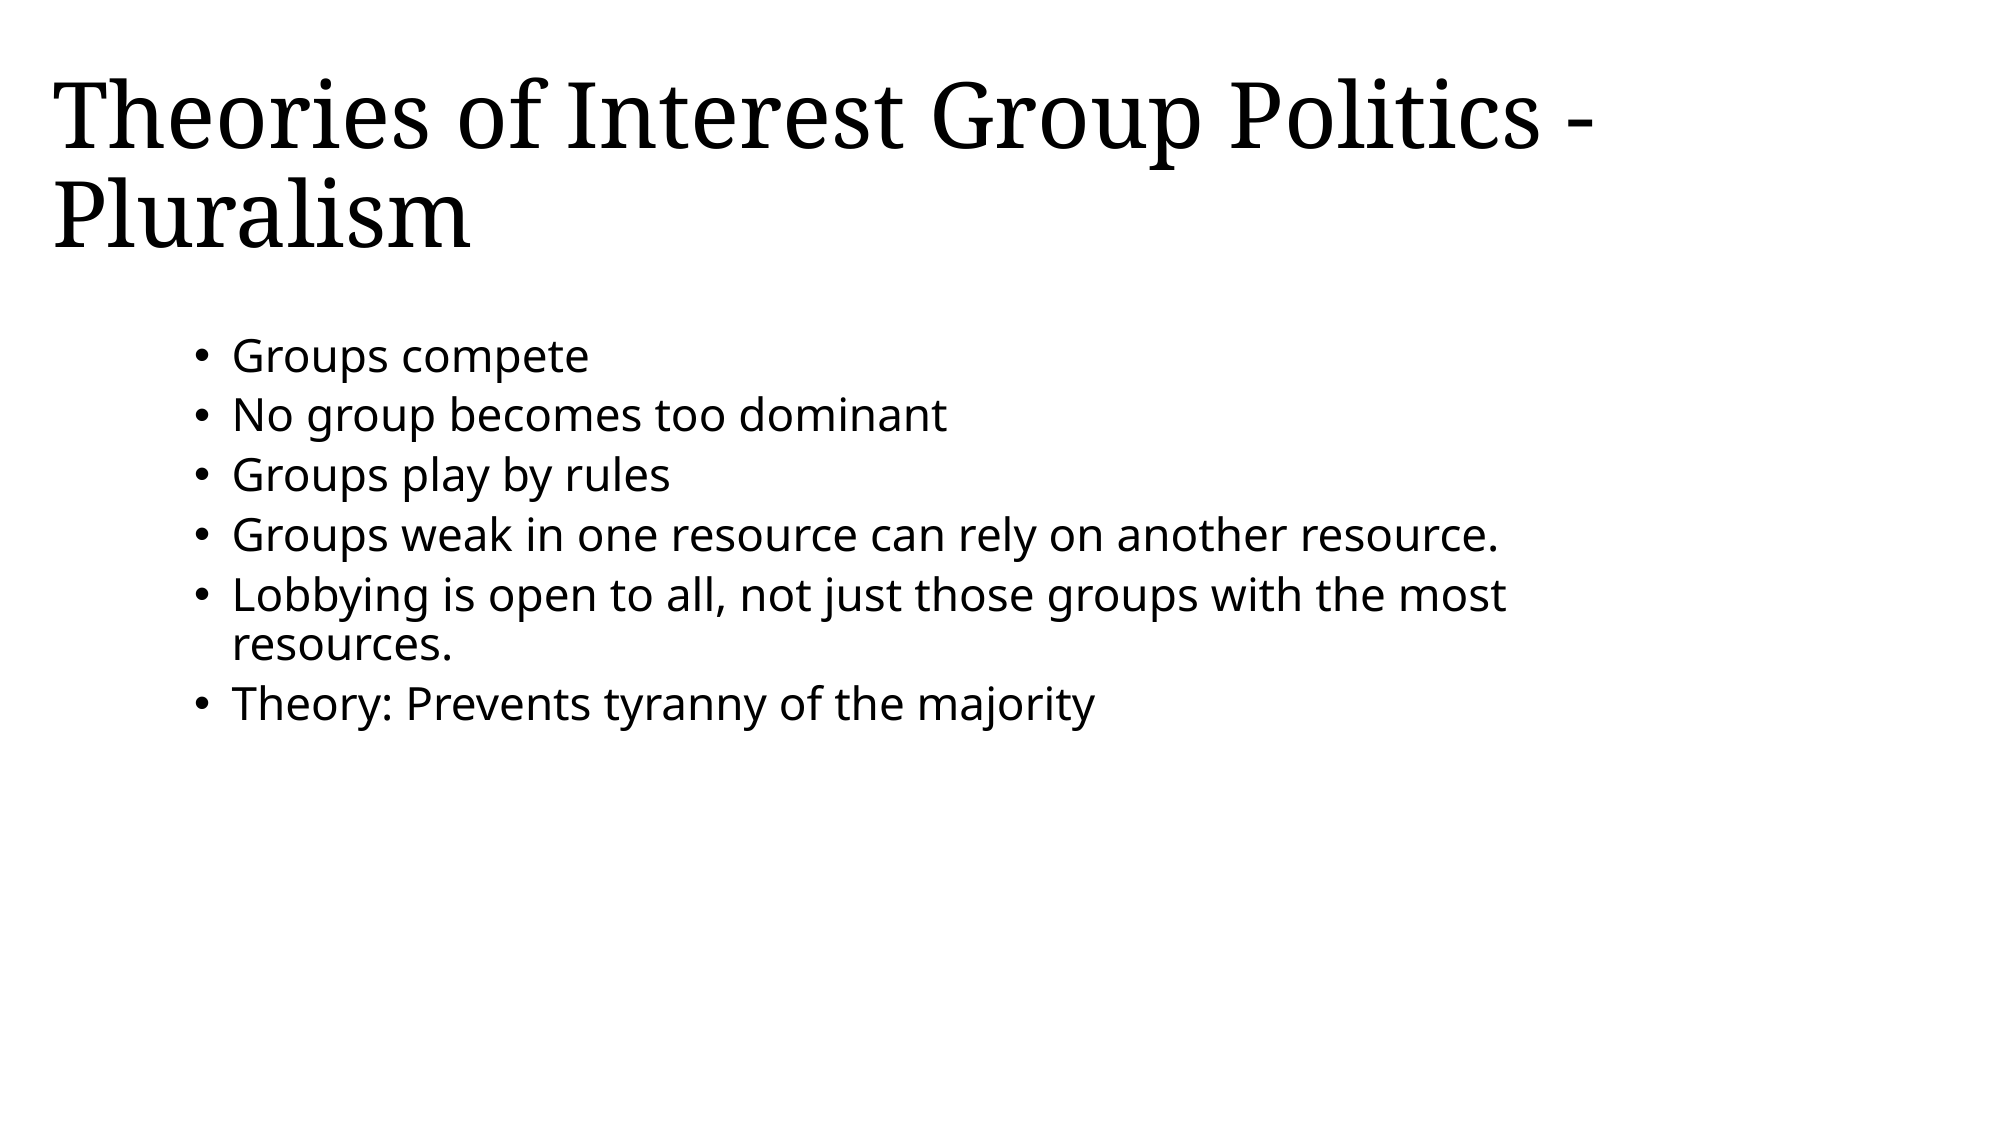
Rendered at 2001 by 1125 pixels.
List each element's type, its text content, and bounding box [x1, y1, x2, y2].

title Theories of Interest Group Politics -Pluralism [37, 59, 1925, 278]
list Groups compete No group becomes too dominant Groups play by rules Groups weak in one resource can rely on another resource. Lobbying is open to all, not just those groups with the most resources. Theory: Prevents tyranny of the majority [104, 324, 1721, 1000]
